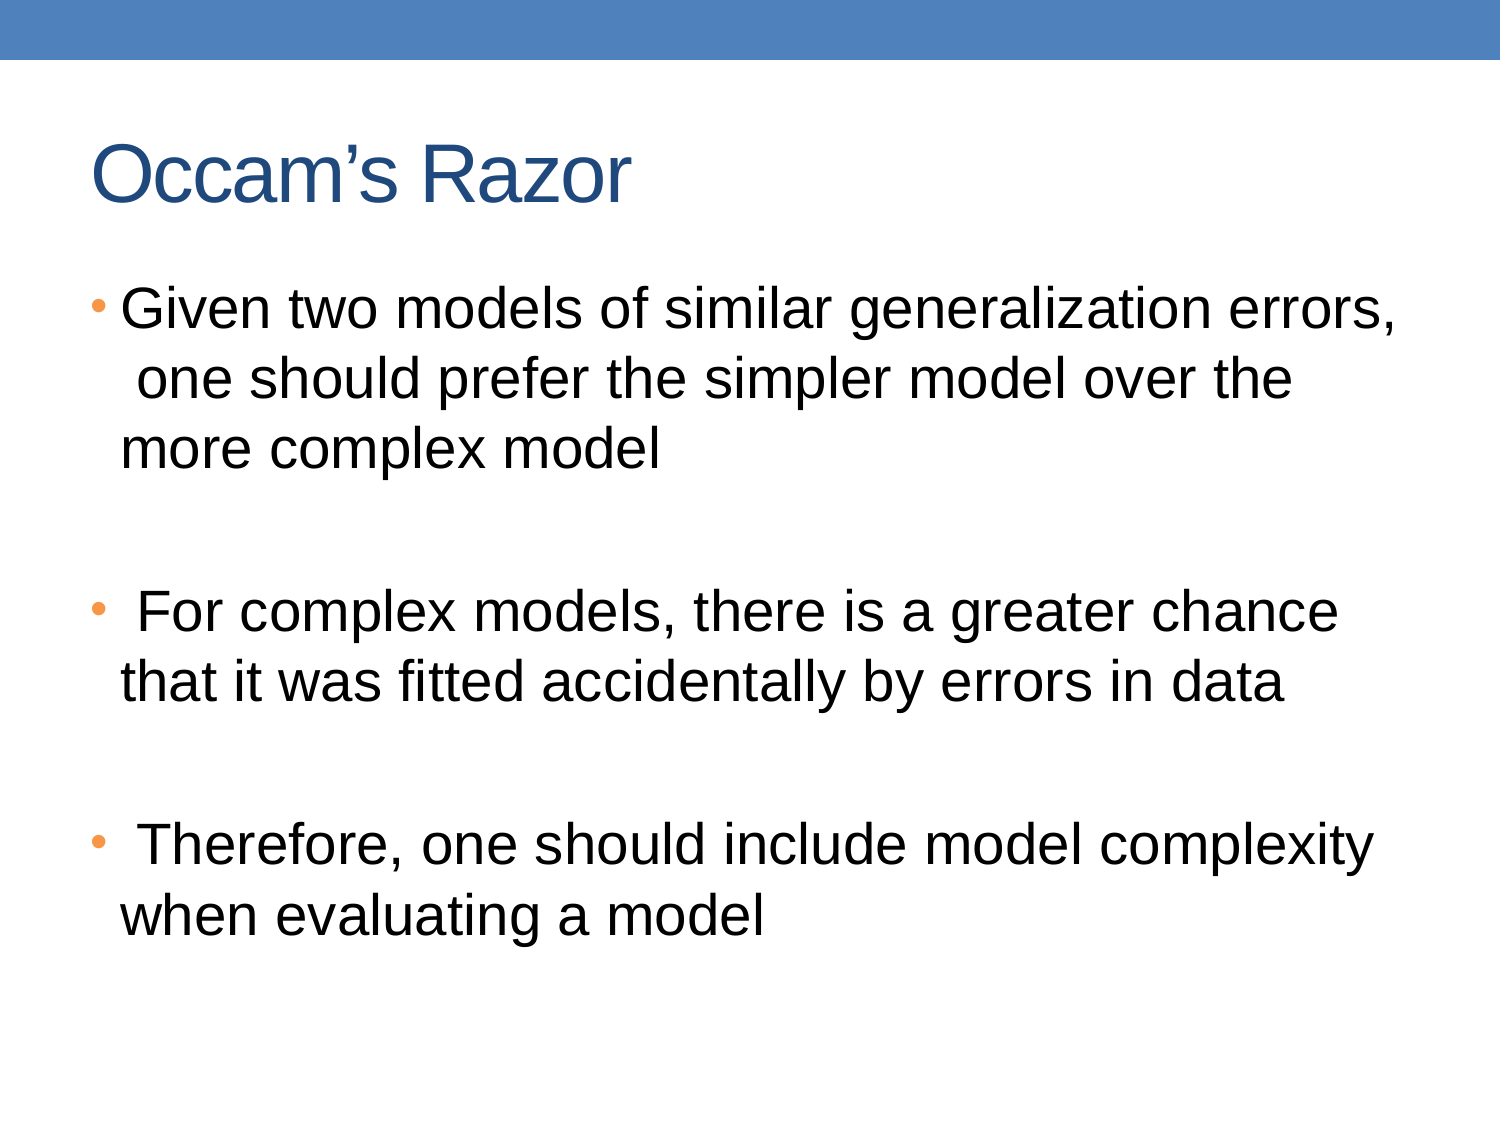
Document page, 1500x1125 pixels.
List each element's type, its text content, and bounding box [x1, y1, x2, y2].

list Given two models of similar generalization errors, one should prefer the simpler model over the more complex model For complex models, there is a greater chance that it was fitted accidentally by errors in data Therefore, one should include model complexity when evaluating a model [75, 262, 1425, 1063]
title Occam’s Razor [75, 87, 1425, 250]
